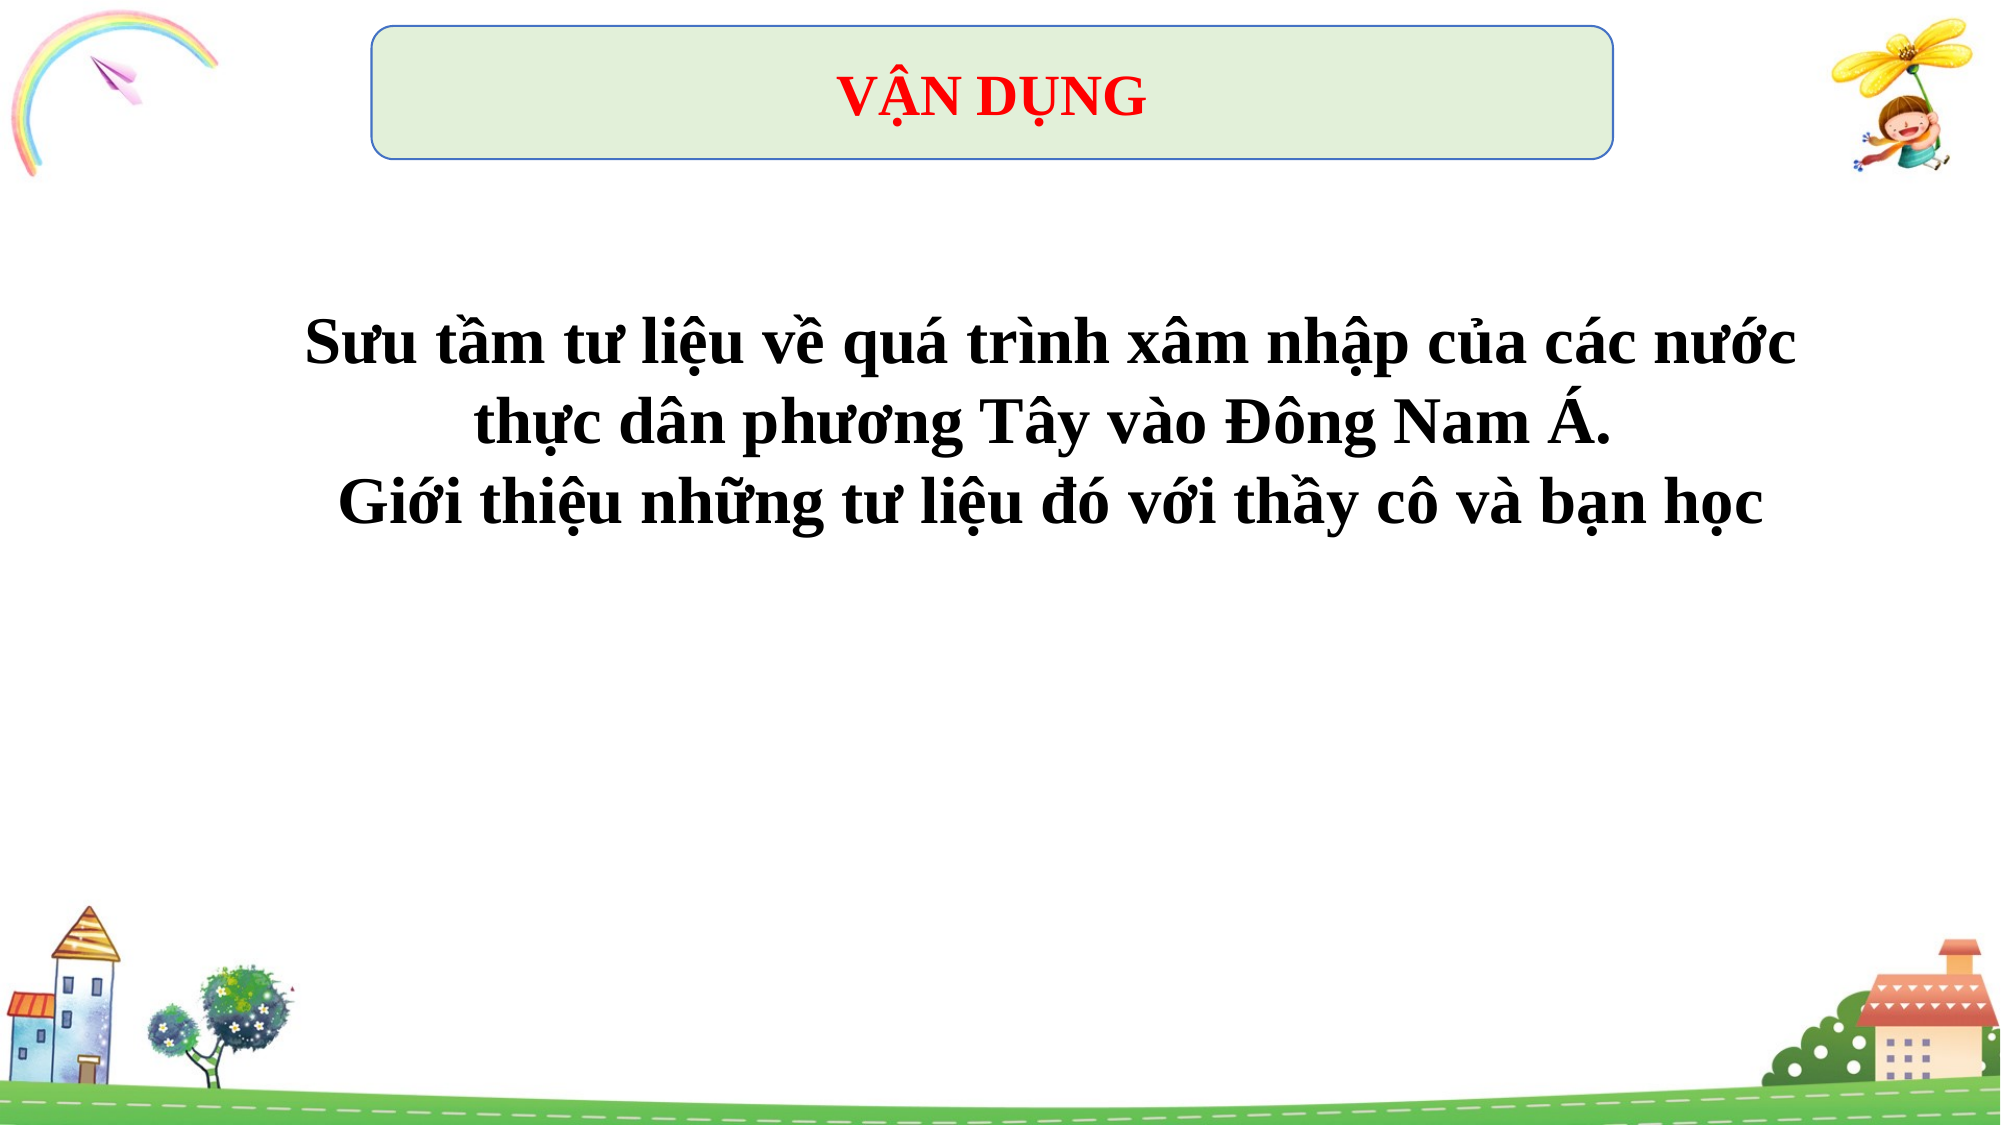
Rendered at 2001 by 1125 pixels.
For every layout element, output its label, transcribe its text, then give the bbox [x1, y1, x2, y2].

text_box VẬN DỤNG [370, 24, 1615, 161]
text_box Sưu tầm tư liệu về quá trình xâm nhập của các nước thực dân phương Tây vào Đông Nam Á. Giới thiệu những tư liệu đó với thầy cô và bạn học [237, 289, 1867, 544]
picture [0, 0, 2001, 1125]
